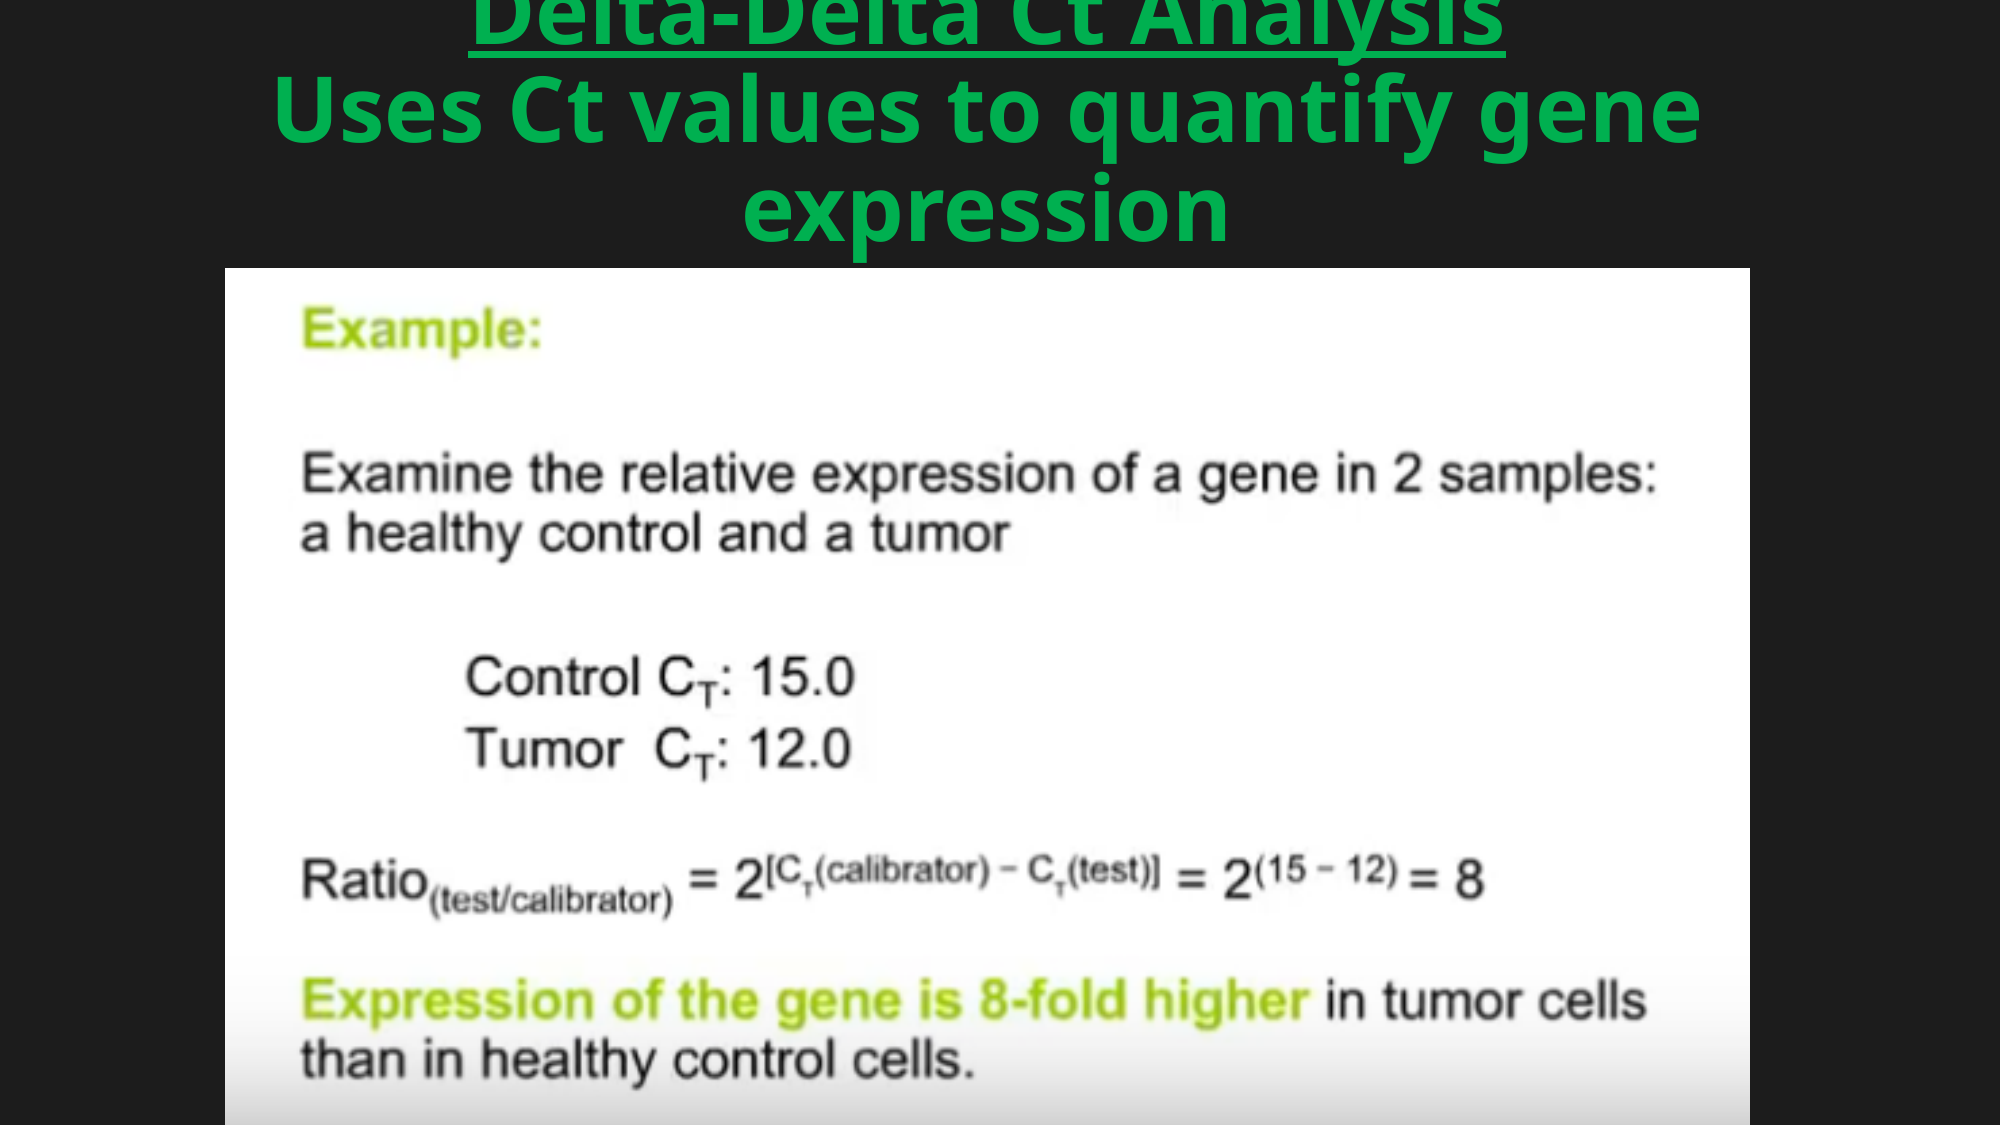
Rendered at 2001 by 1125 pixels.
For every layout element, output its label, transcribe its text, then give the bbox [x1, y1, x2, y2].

title Delta-Delta Ct Analysis Uses Ct values to quantify gene expression [31, 0, 1944, 269]
picture [224, 268, 1750, 1125]
